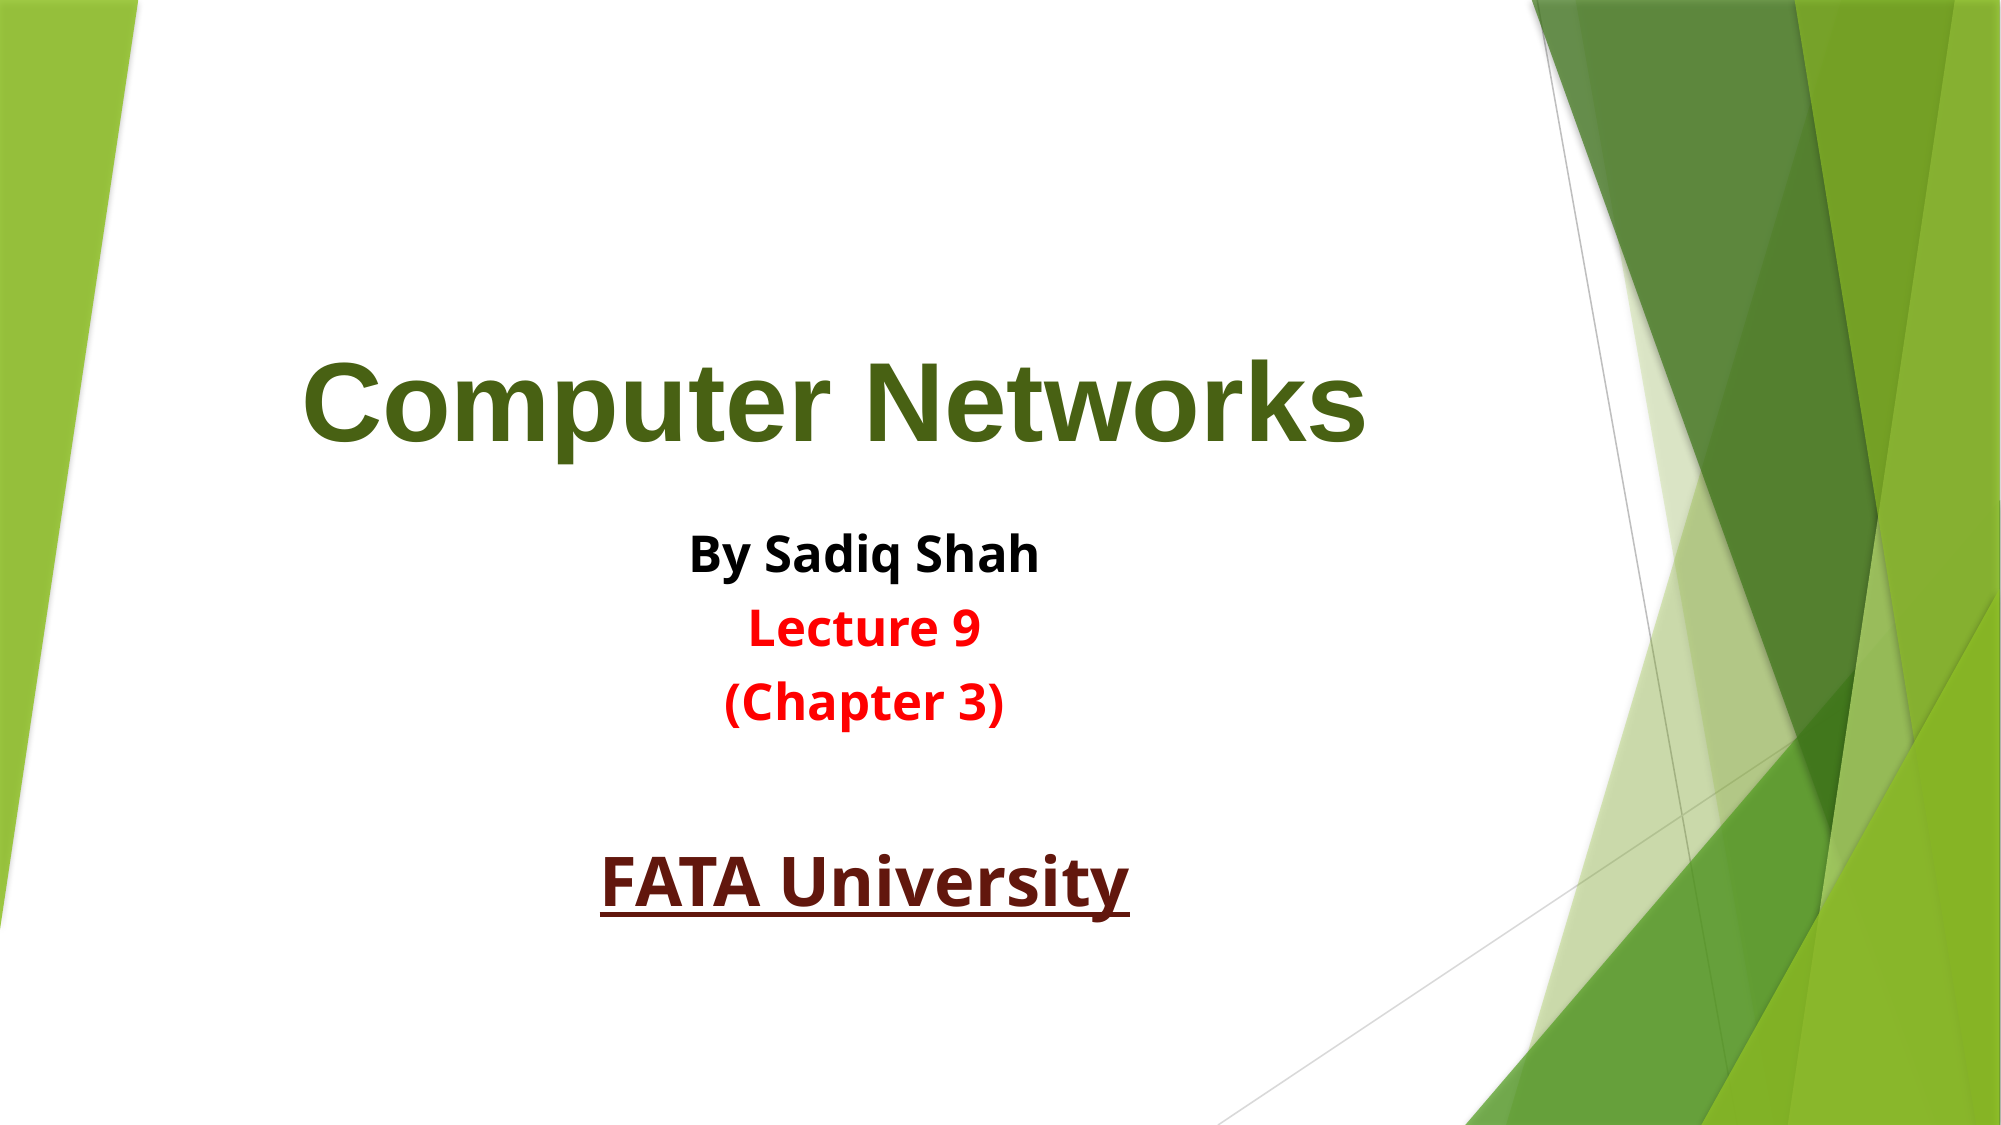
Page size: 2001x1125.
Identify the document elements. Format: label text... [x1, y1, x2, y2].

title Computer Networks [110, 200, 1385, 471]
subtitle By Sadiq Shah Lecture 9 (Chapter 3) FATA University [227, 514, 1502, 930]
